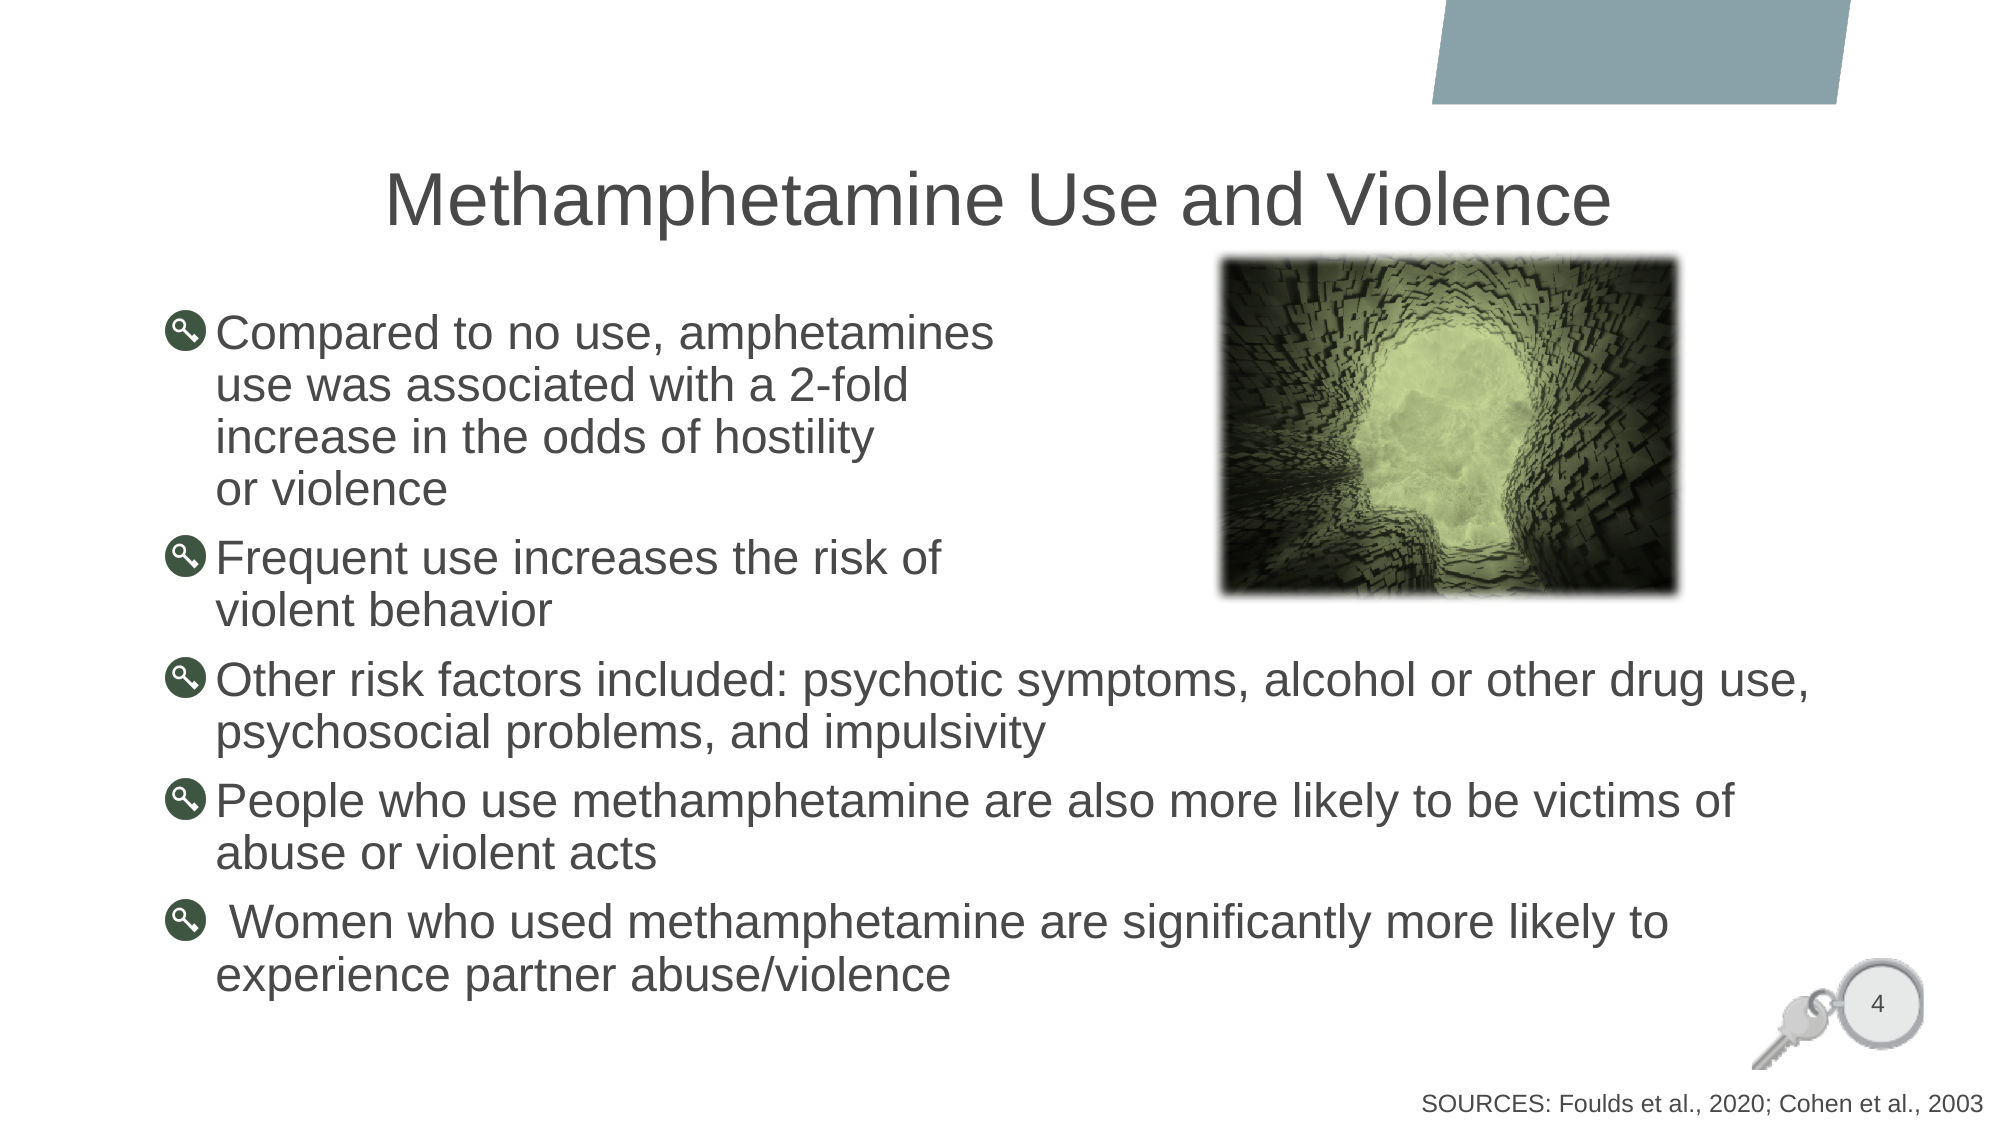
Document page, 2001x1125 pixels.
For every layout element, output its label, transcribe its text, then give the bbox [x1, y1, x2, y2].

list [1211, 248, 1687, 605]
slide_number 4 [1836, 972, 1920, 1033]
picture [0, 0, 2001, 1125]
footer SOURCES: Foulds et al., 2020; Cohen et al., 2003 [1404, 1079, 2000, 1125]
list Compared to no use, amphetamines use was associated with a 2-fold increase in the odds of hostility or violence Frequent use increases the risk of violent behavior Other risk factors included: psychotic symptoms, alcohol or other drug use, psychosocial problems, and impulsivity People who use methamphetamine are also more likely to be victims of abuse or violent acts Women who used methamphetamine are significantly more likely to experience partner abuse/violence [150, 299, 1850, 1014]
title Methamphetamine Use and Violence [150, 149, 1850, 253]
